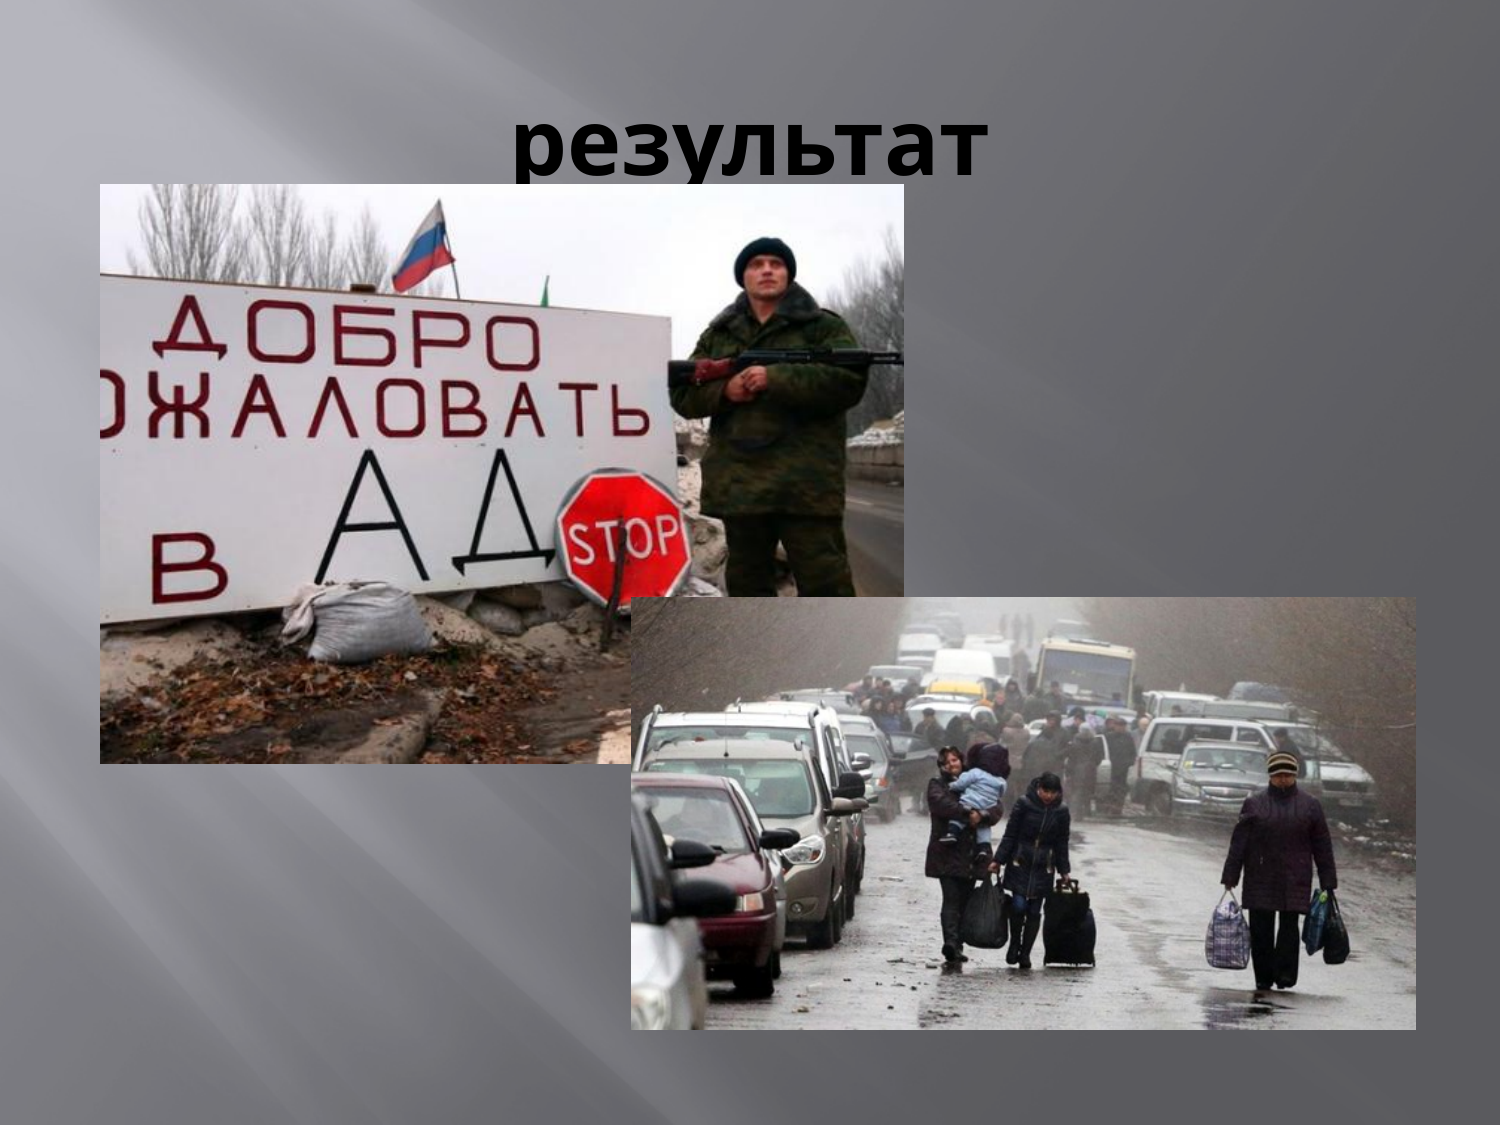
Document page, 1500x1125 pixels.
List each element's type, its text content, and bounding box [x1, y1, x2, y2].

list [100, 184, 904, 764]
picture [631, 597, 1417, 1031]
title результат [75, 45, 1425, 233]
